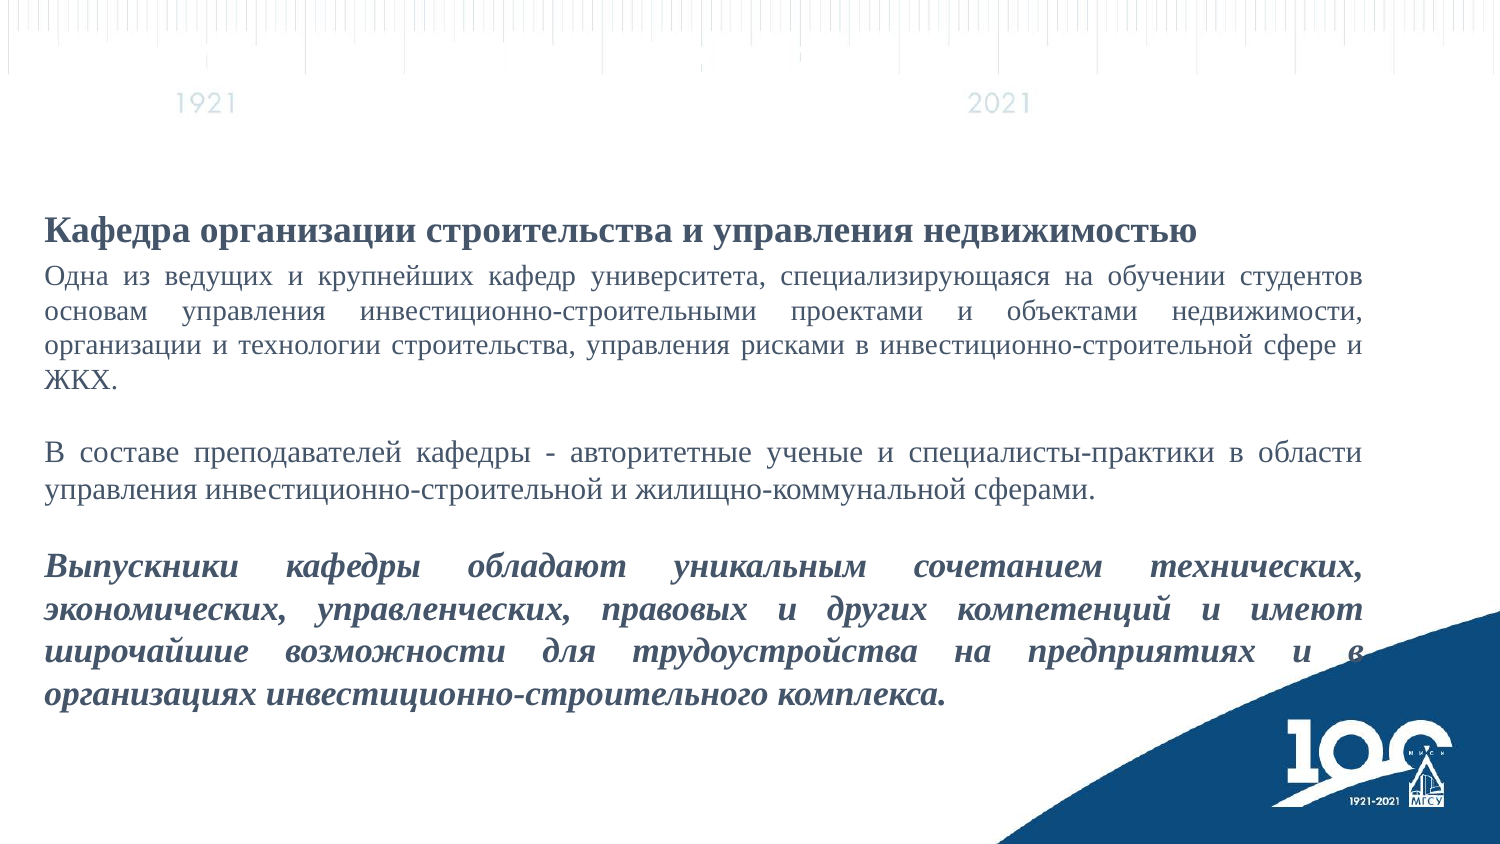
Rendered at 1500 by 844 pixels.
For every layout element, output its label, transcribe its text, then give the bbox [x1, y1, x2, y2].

title Выпускающая кафедра [0, 0, 1350, 141]
picture [0, 0, 1500, 844]
list Кафедра организации строительства и управления недвижимостью Одна из ведущих и крупнейших кафедр университета, специализирующаяся на обучении студентов основам управления инвестиционно-строительными проектами и объектами недвижимости, организации и технологии строительства, управления рисками в инвестиционно-строительной сфере и ЖКХ. В составе преподавателей кафедры - авторитетные ученые и специалисты-практики в области управления инвестиционно-строительной и жилищно-коммунальной сферами. Выпускники кафедры обладают уникальным сочетанием технических, экономических, управленческих, правовых и других компетенций и имеют широчайшие возможности для трудоустройства на предприятиях и в организациях инвестиционно-строительного комплекса. [29, 197, 1380, 844]
